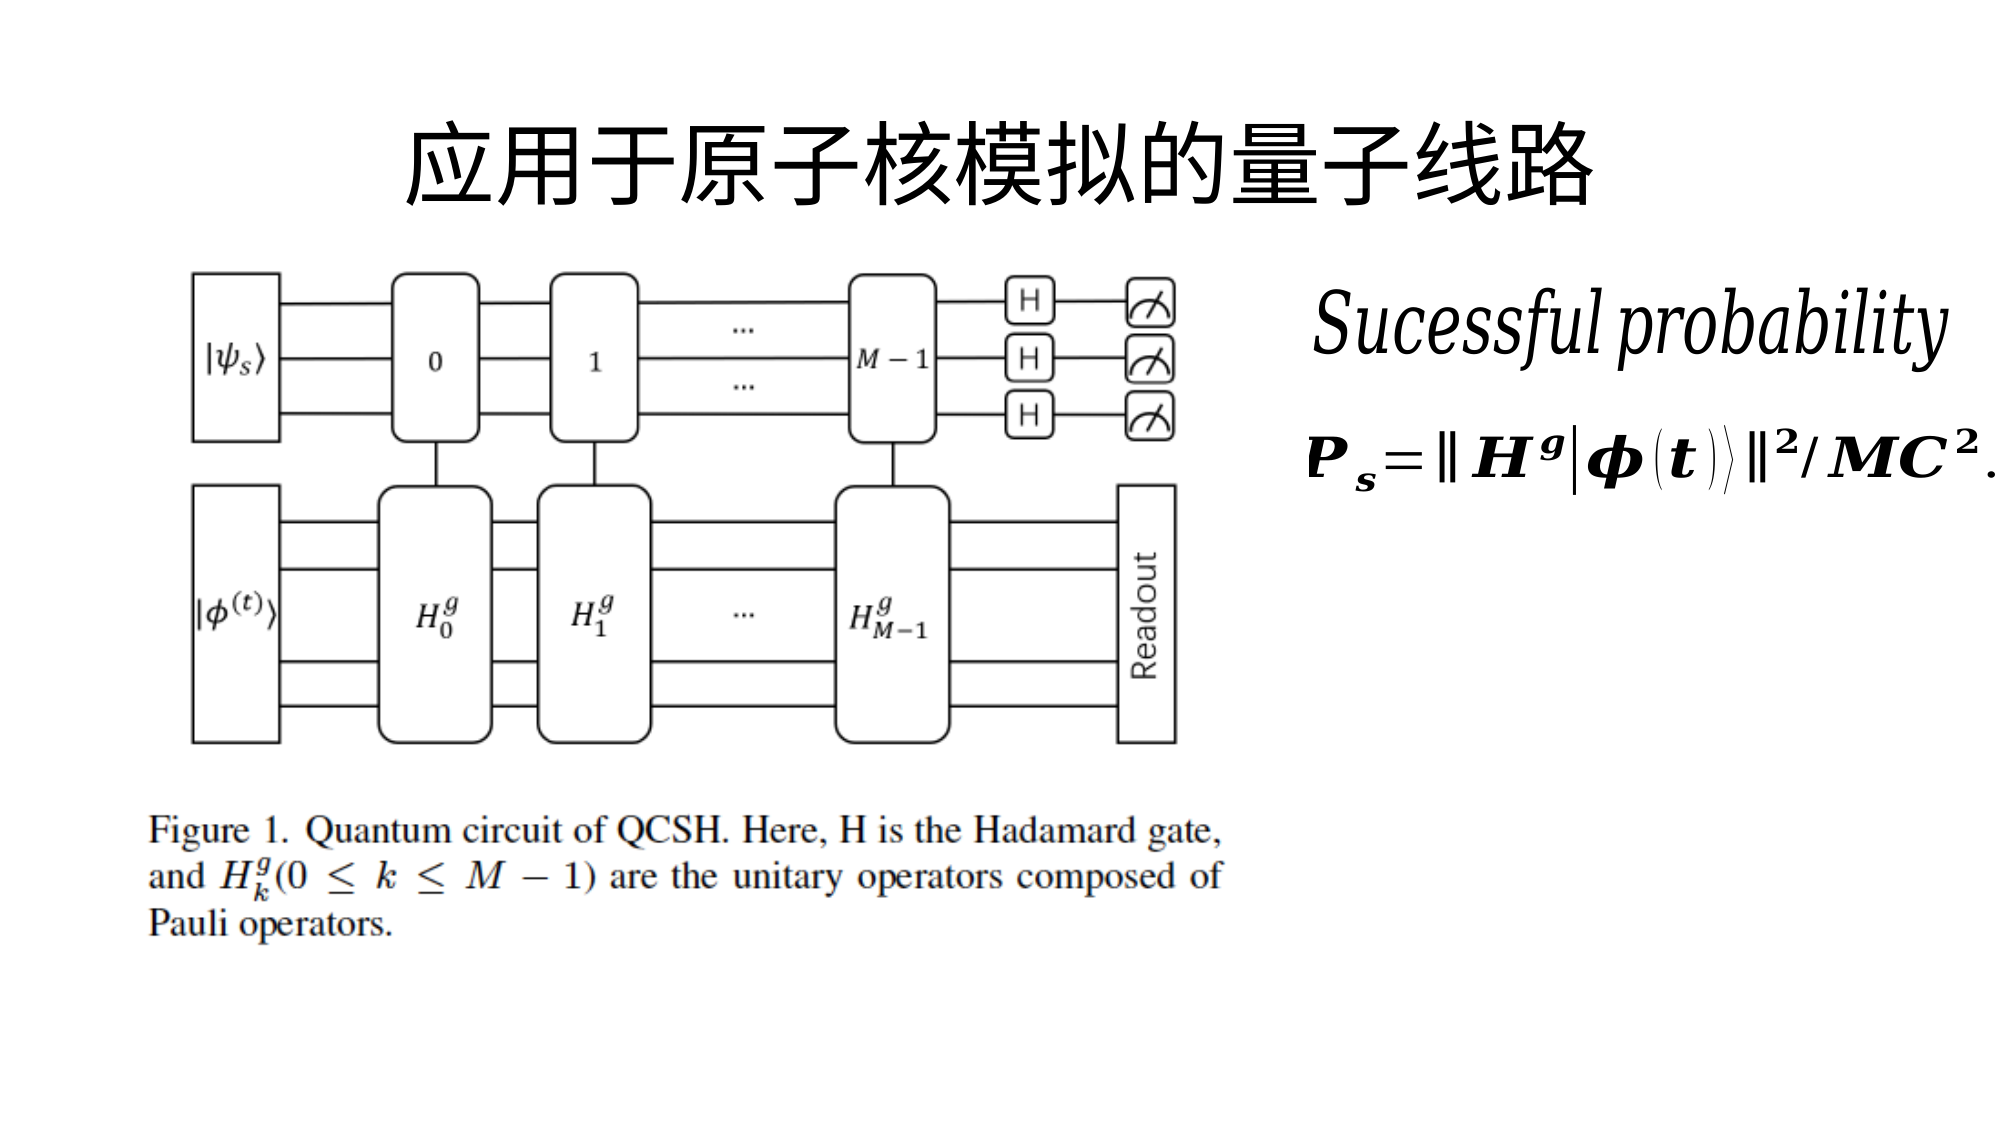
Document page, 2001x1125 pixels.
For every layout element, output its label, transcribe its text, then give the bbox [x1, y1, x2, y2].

title 应用于原子核模拟的量子线路 [137, 59, 1863, 278]
picture [102, 219, 1309, 1000]
